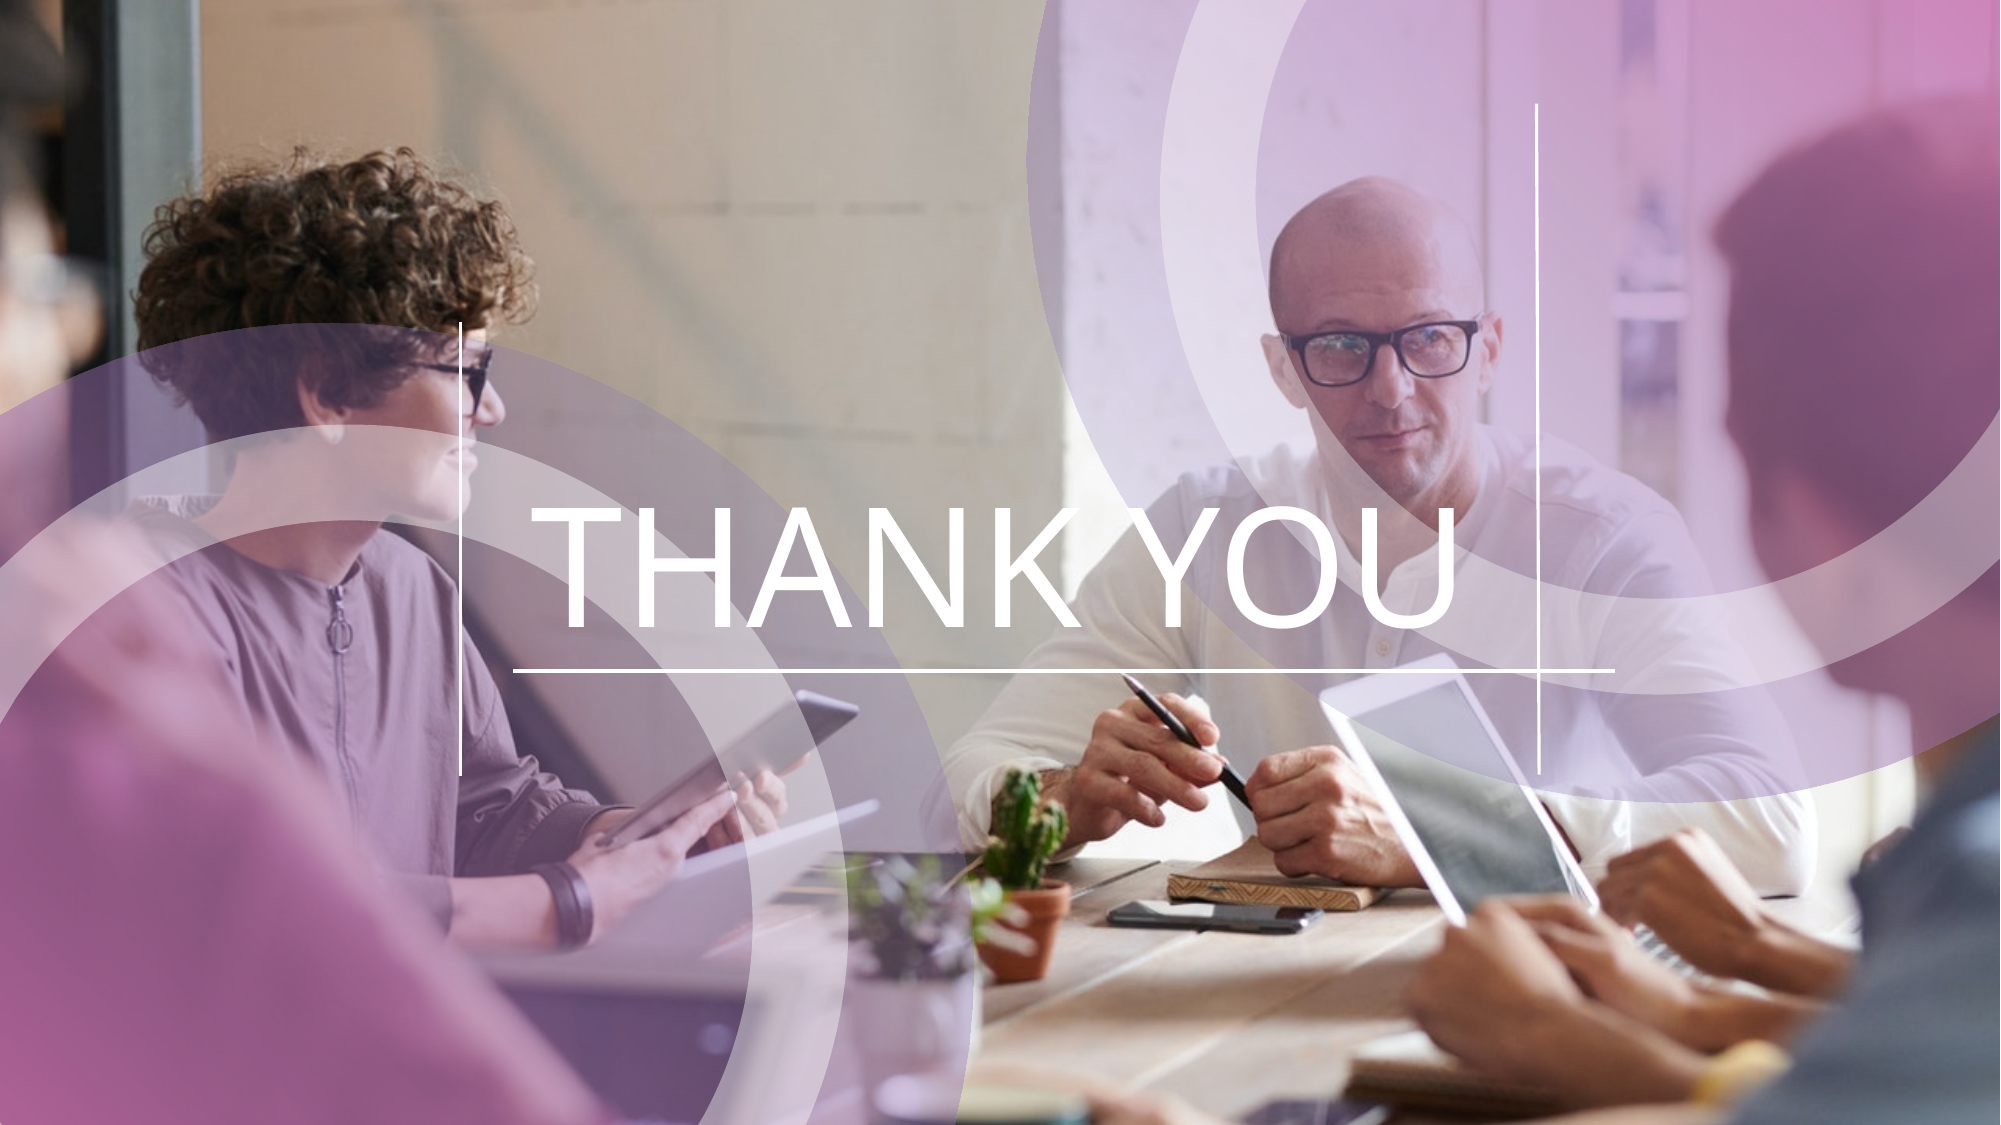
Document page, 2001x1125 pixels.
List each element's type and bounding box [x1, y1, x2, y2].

text_box [1536, 103, 1540, 775]
picture [0, 0, 2000, 1125]
